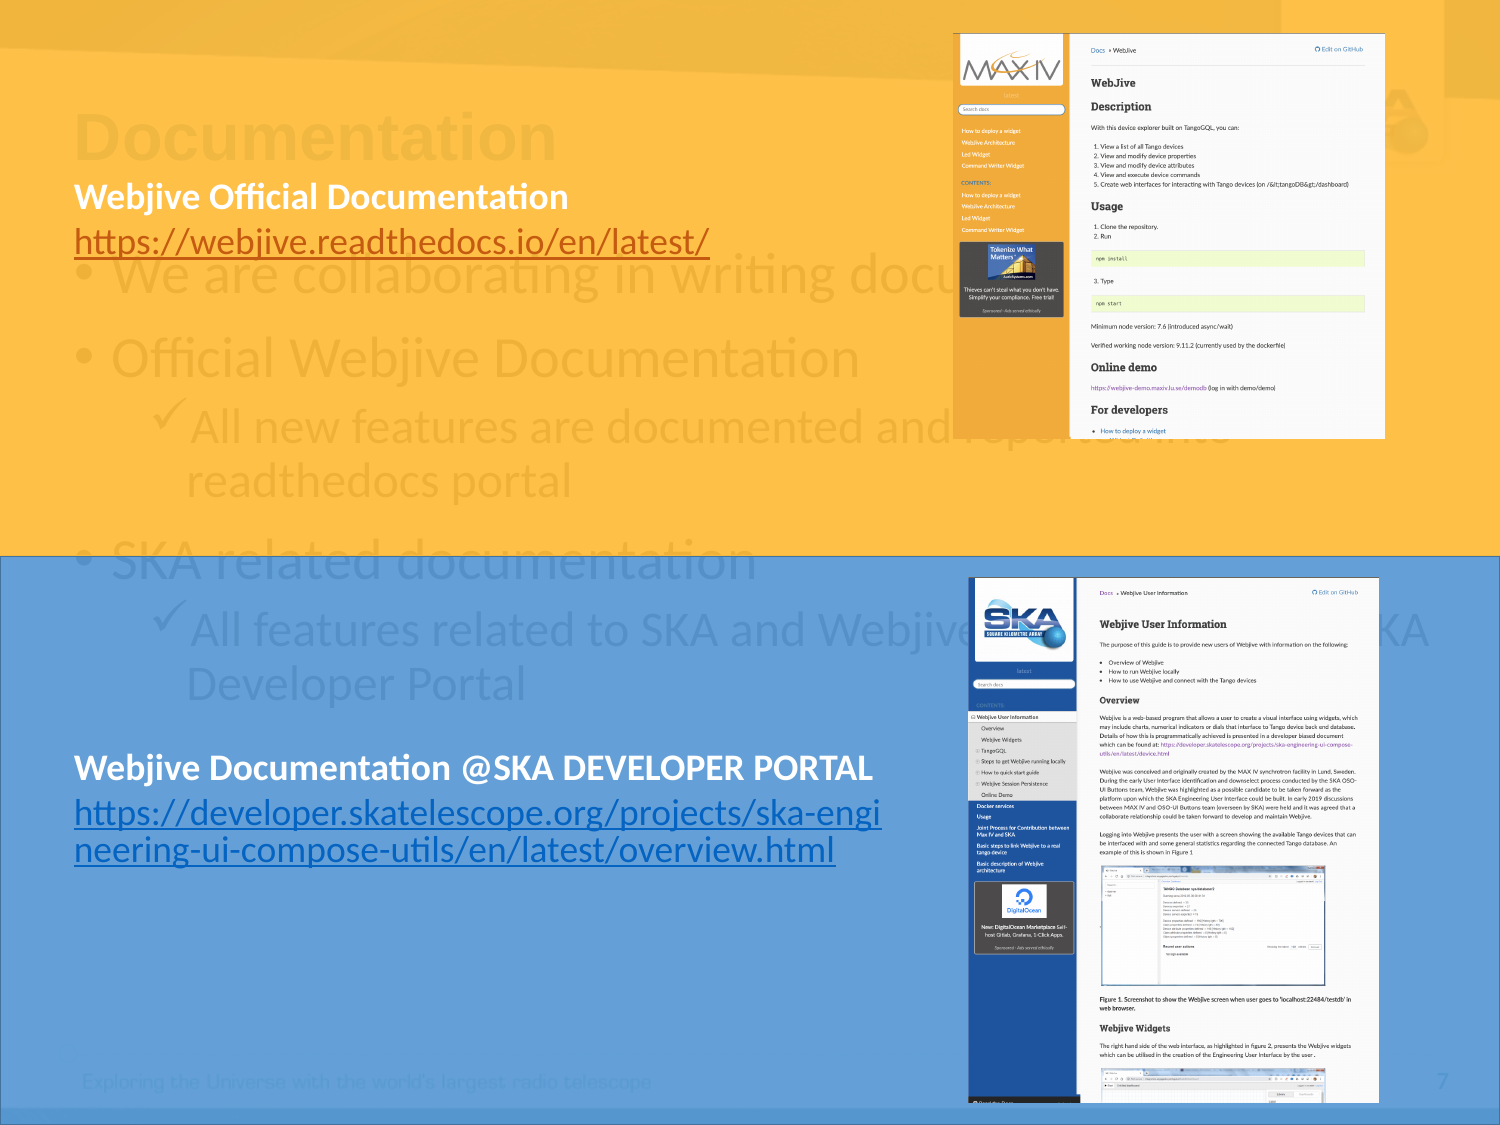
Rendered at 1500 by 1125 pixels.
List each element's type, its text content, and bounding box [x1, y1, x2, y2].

text_box Webjive Documentation @SKA DEVELOPER PORTAL https://developer.skatelescope.org/projects/ska-engineering-ui-compose-utils/en/latest/overview.html [59, 735, 910, 840]
picture [968, 577, 1379, 1103]
picture [953, 33, 1385, 439]
text_box [0, 557, 1500, 1125]
text_box Webjive Official Documentation https://webjive.readthedocs.io/en/latest/ [59, 164, 910, 270]
text_box [0, 0, 1500, 557]
